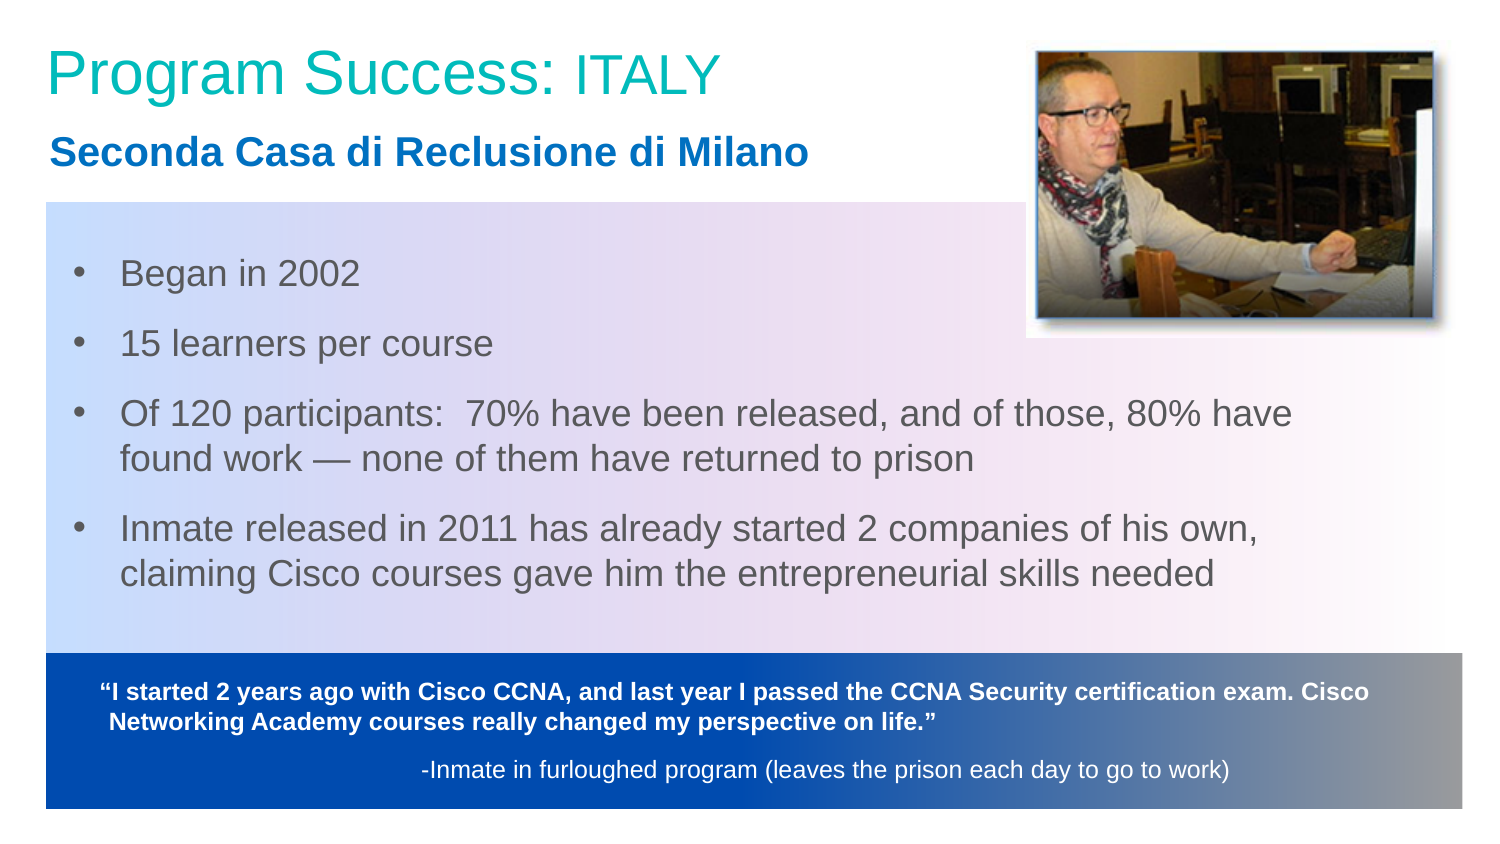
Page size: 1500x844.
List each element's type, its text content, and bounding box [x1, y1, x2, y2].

text_box “I started 2 years ago with Cisco CCNA, and last year I passed the CCNA Security certification exam. Cisco Networking Academy courses really changed my perspective on life.” -Inmate in furloughed program (leaves the prison each day to go to work) [89, 670, 1456, 815]
text_box [46, 653, 1463, 809]
text_box Seconda Casa di Reclusione di Milano [39, 125, 1021, 181]
text_box Began in 2002 15 learners per course Of 120 participants: 70% have been released, and of those, 80% have found work — none of them have returned to prison Inmate released in 2011 has already started 2 companies of his own, claiming Cisco courses gave him the entrepreneurial skills needed [58, 241, 1400, 629]
picture [1026, 40, 1457, 338]
text_box [44, 200, 1453, 656]
title Program Success: ITALY [31, 17, 1425, 121]
